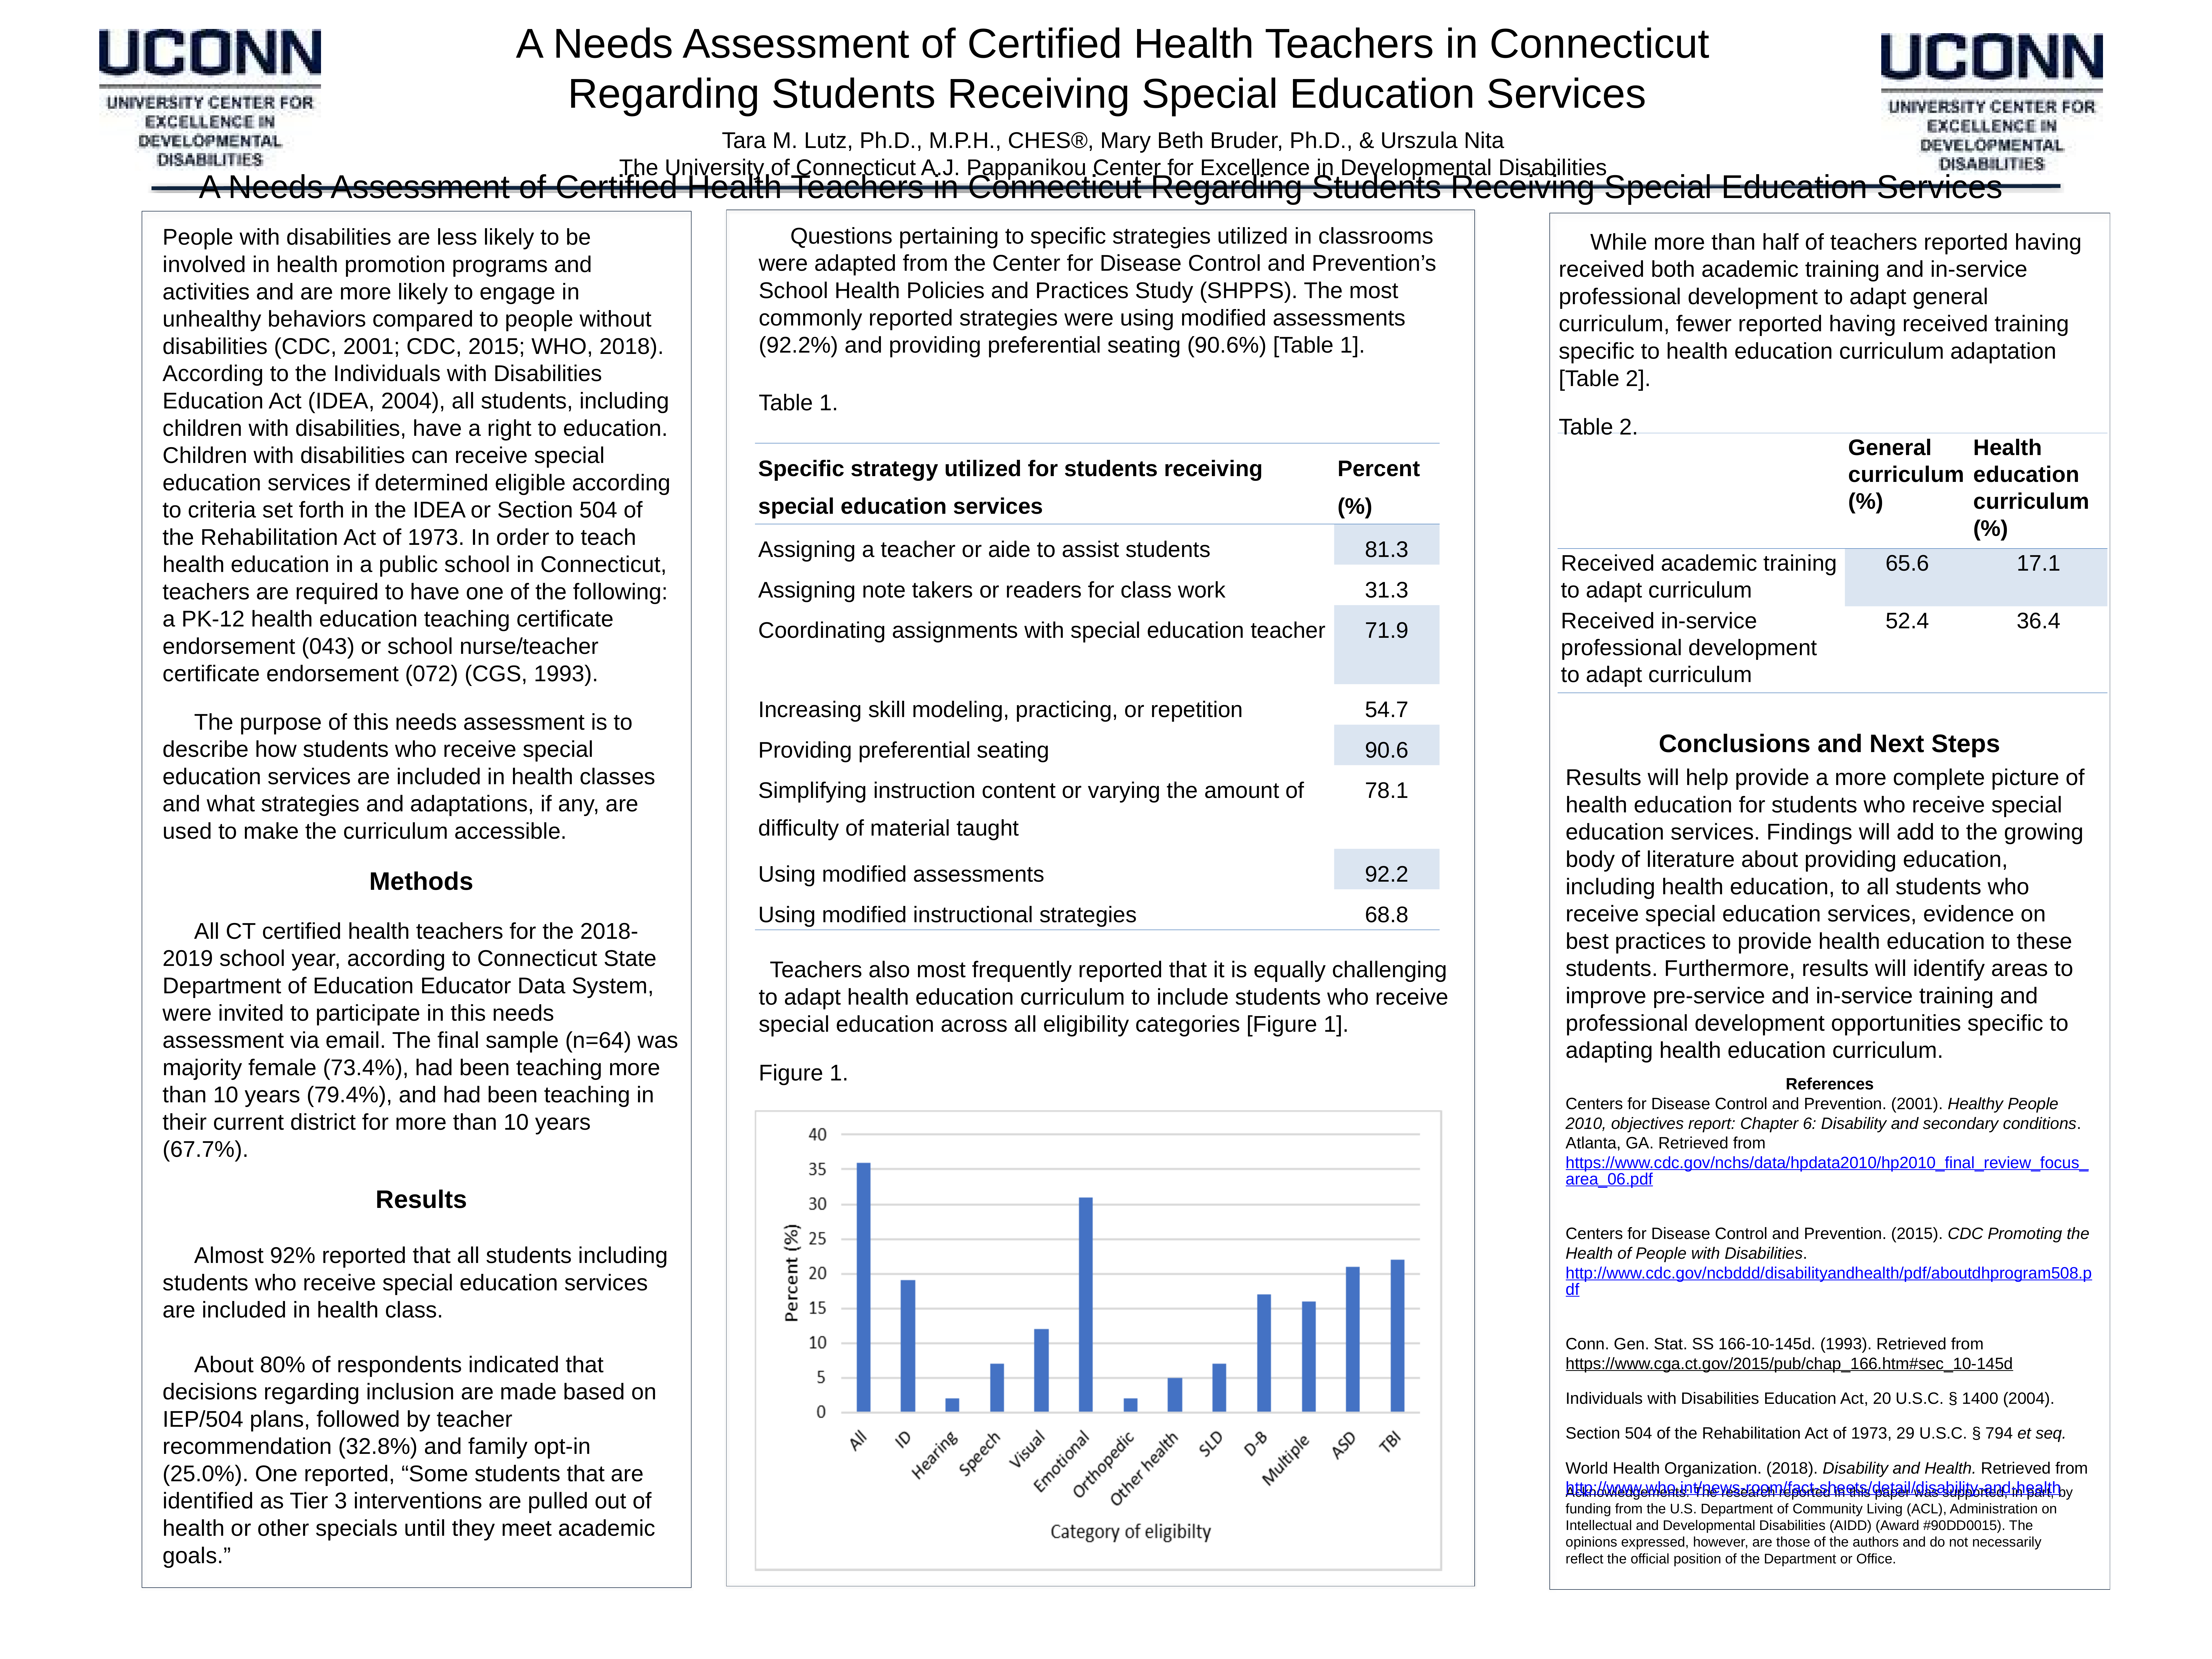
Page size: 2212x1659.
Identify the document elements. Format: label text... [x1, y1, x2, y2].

picture [1881, 33, 2103, 182]
picture [755, 1110, 1442, 1571]
text_box [726, 343, 1475, 1586]
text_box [151, 186, 2061, 189]
title A Needs Assessment of Certified Health Teachers in Connecticut Regarding Students Receiving Special Education Services [111, 66, 2101, 343]
text_box A Needs Assessment of Certified Health Teachers in Connecticut Regarding Students Receiving Special Education Services Tara M. Lutz, Ph.D., M.P.H., CHES®, Mary Beth Bruder, Ph.D., & Urszula Nita The University of Connecticut A.J. Pappanikou Center for Excellence in Developmental Disabilities [411, 13, 1816, 66]
text_box [1549, 213, 2110, 1590]
text_box [142, 343, 692, 1588]
picture [99, 29, 321, 177]
